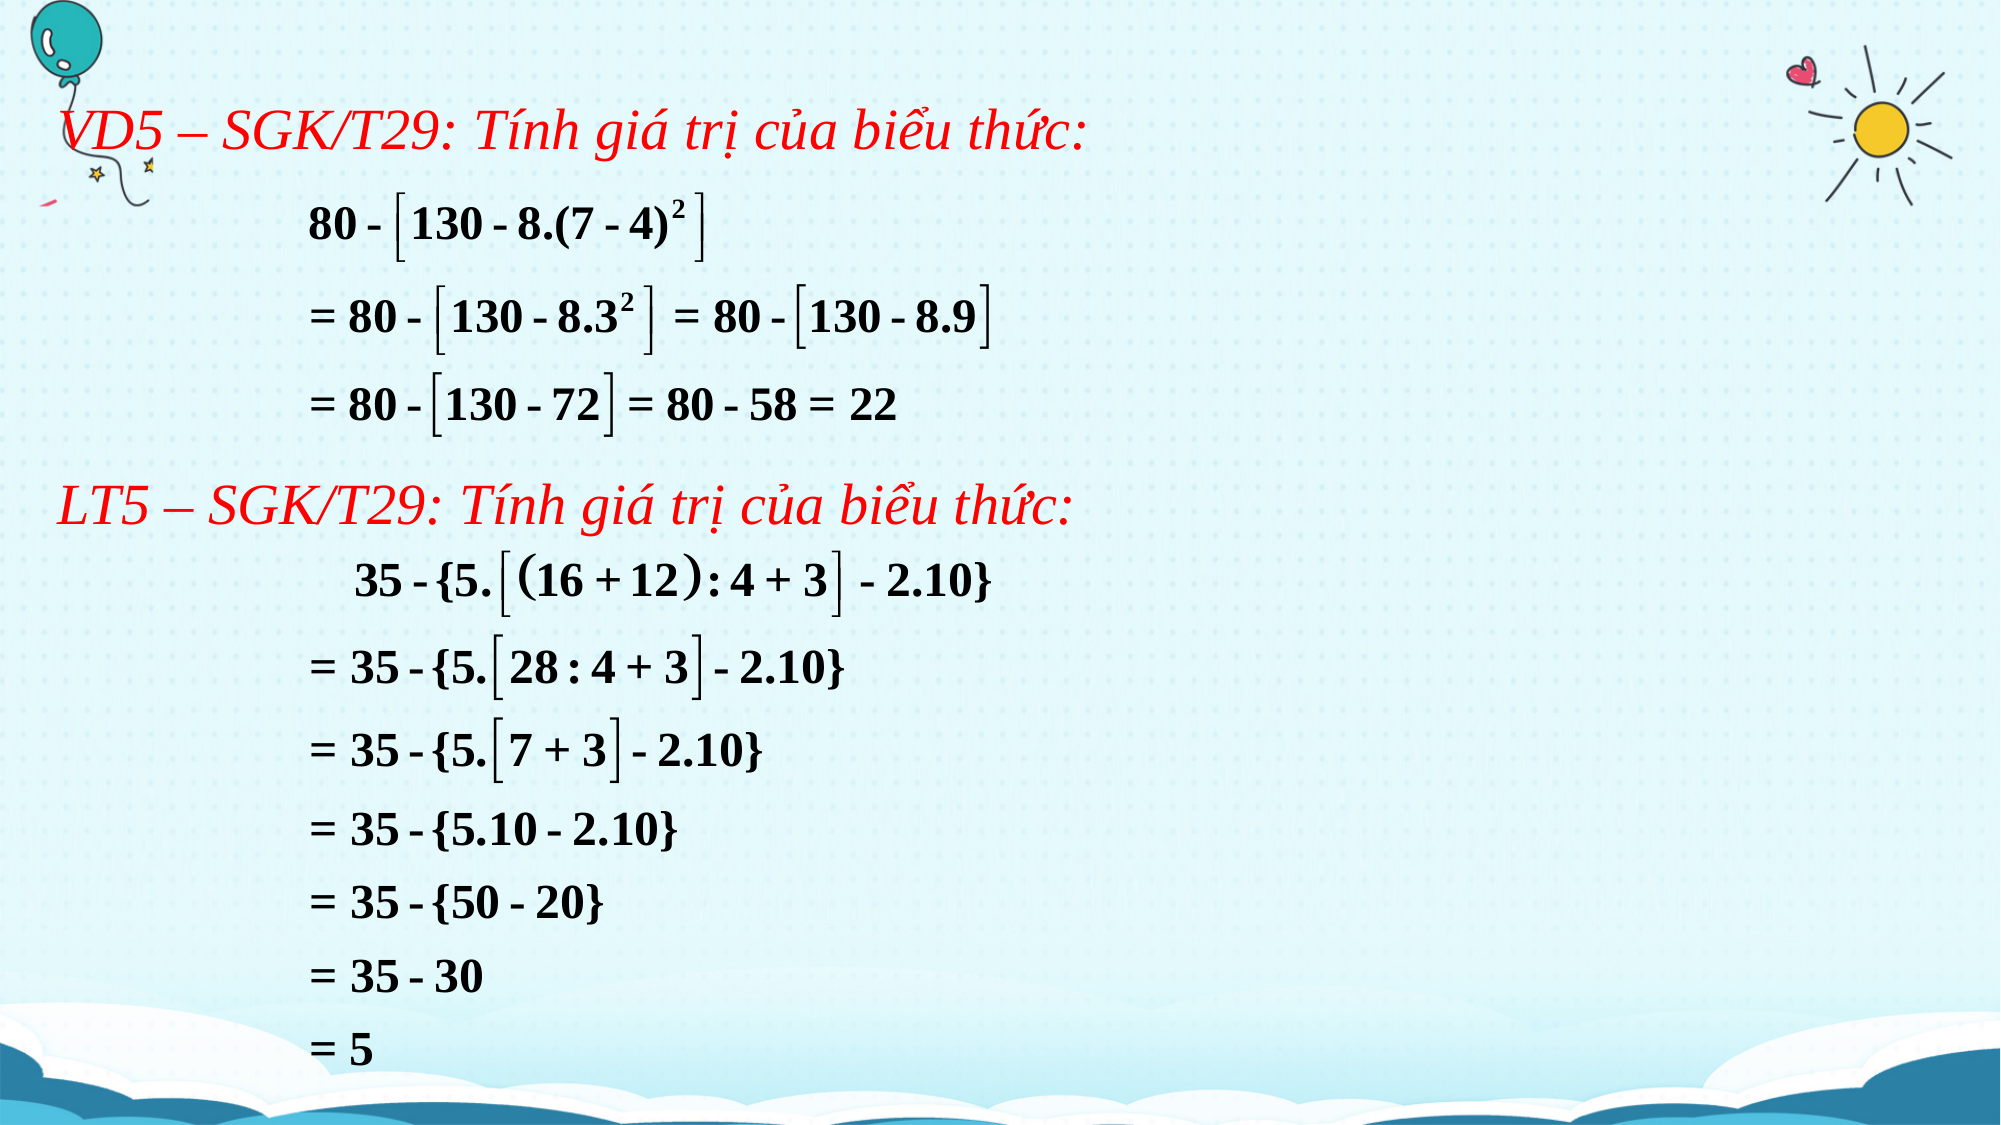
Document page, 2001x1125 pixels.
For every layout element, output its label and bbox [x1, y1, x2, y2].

text_box [303, 544, 1000, 1077]
picture [0, 0, 2001, 1125]
text_box [303, 185, 1000, 447]
